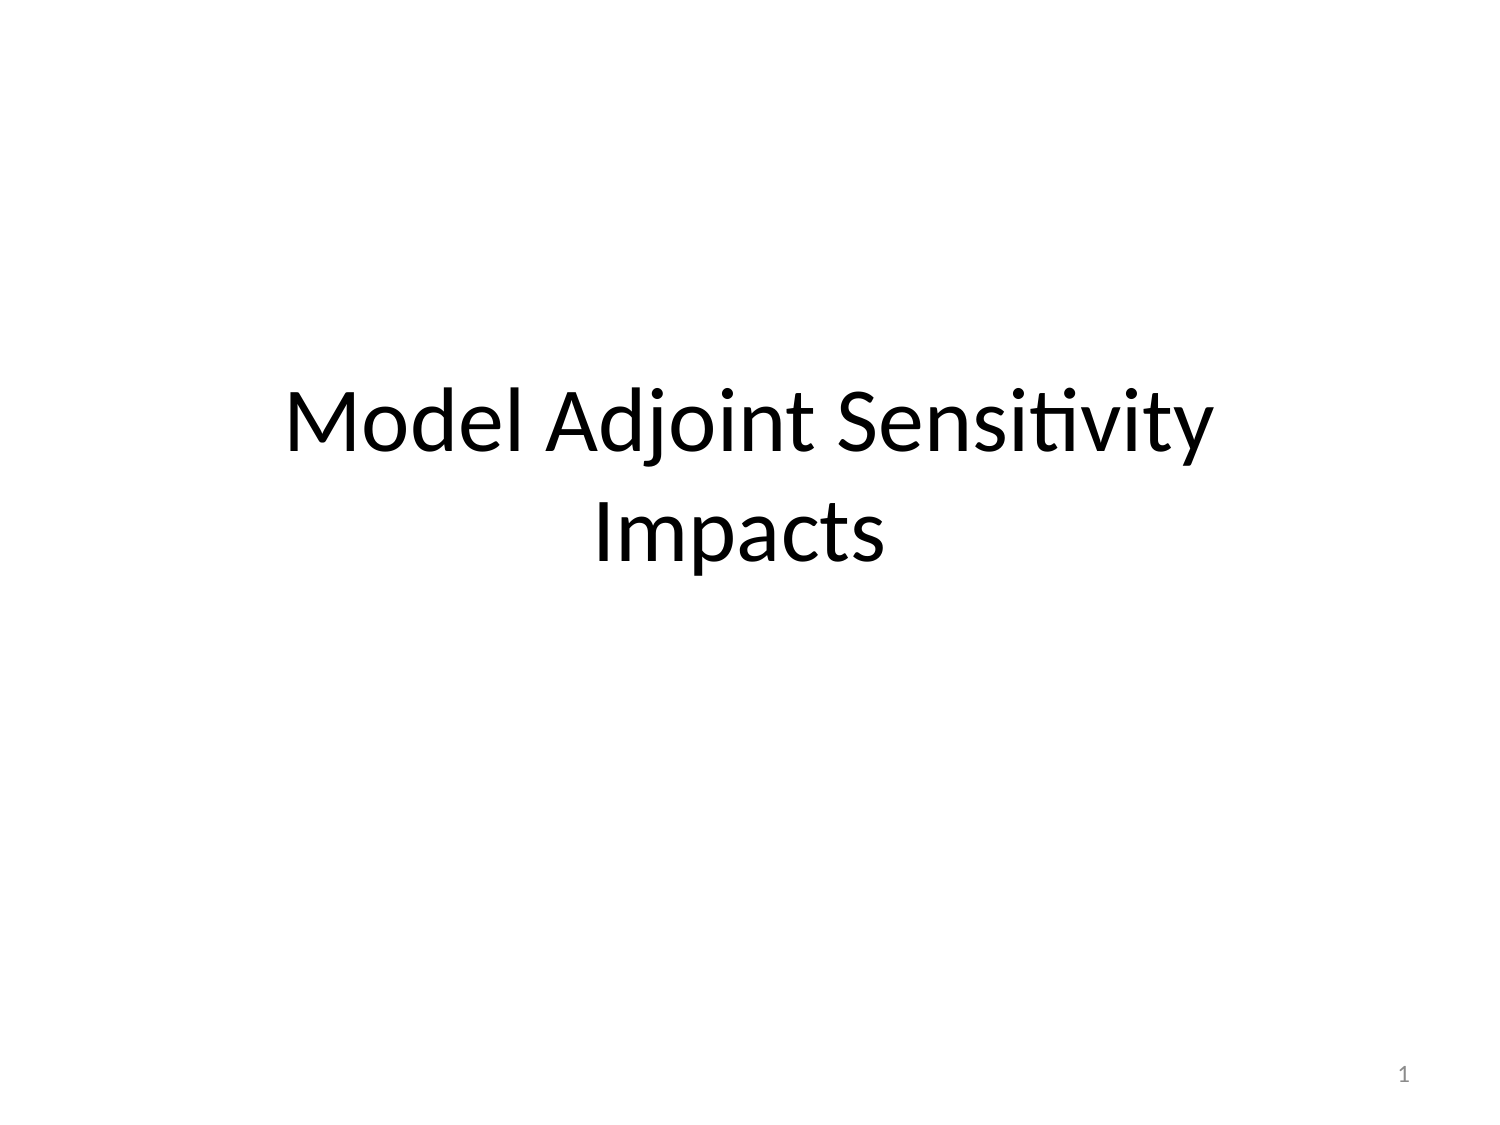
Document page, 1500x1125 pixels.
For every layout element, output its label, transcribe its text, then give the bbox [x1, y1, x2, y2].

slide_number 1 [1074, 1042, 1425, 1103]
title Model Adjoint Sensitivity Impacts [112, 349, 1388, 591]
